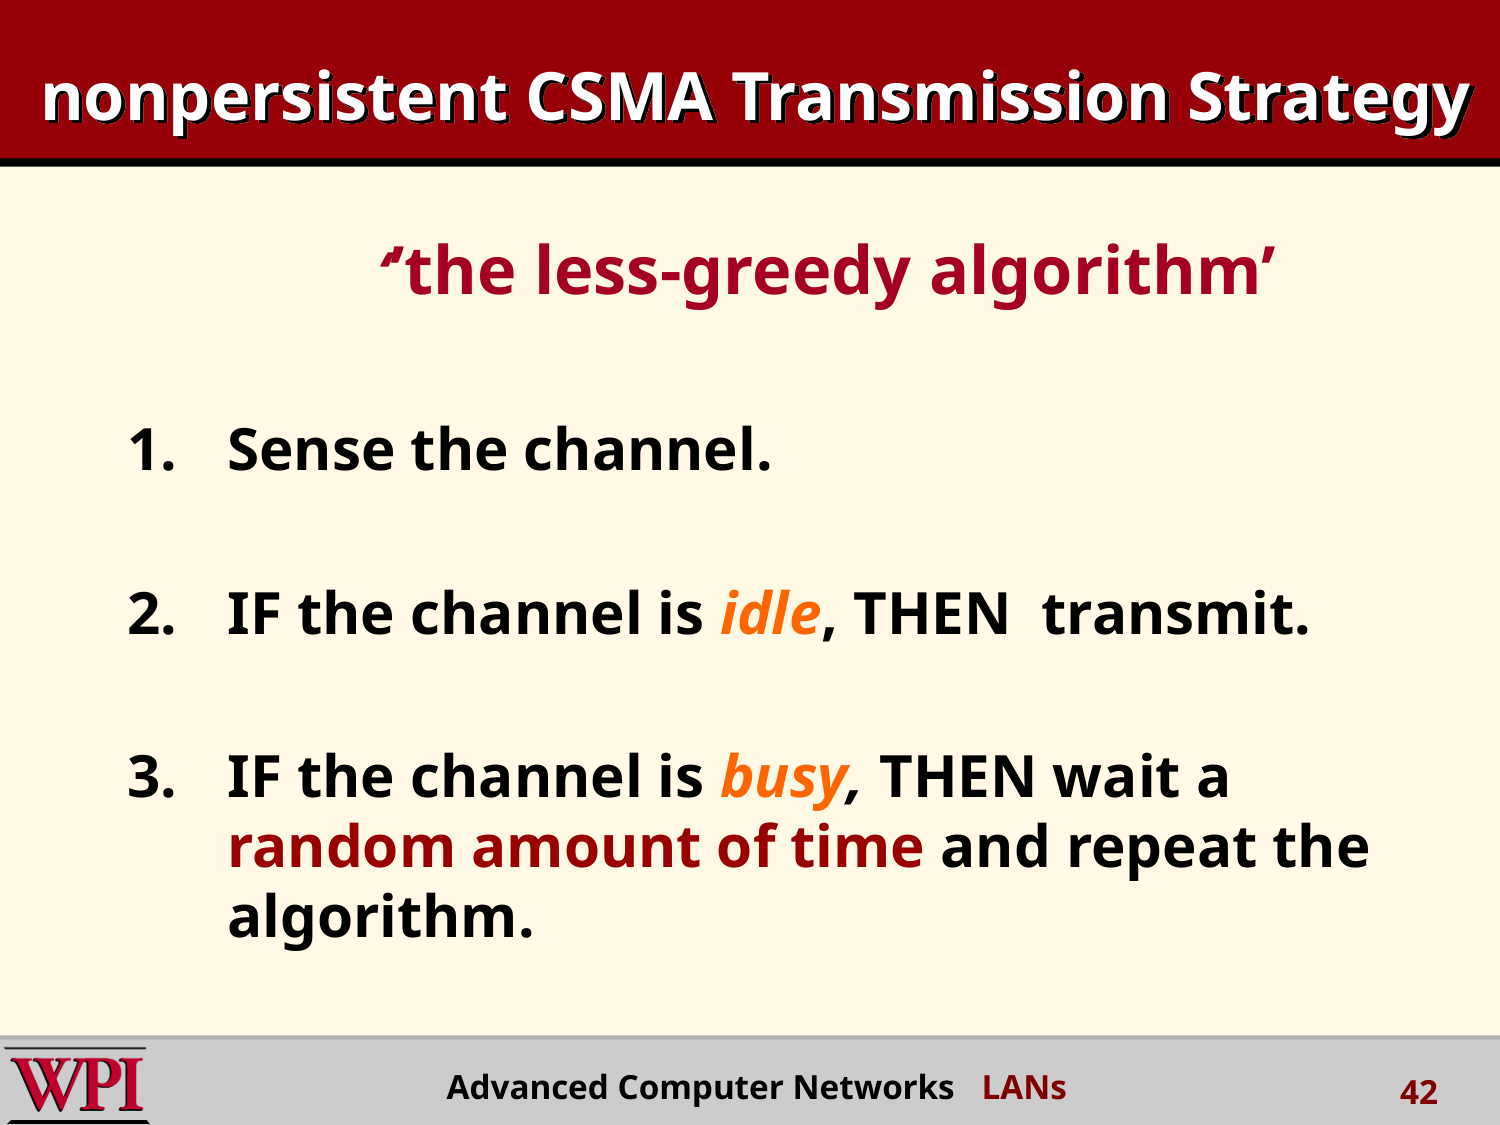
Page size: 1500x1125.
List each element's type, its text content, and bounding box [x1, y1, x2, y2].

list ‘’the less-greedy algorithm’ Sense the channel. IF the channel is idle, THEN transmit. IF the channel is busy, THEN wait a random amount of time and repeat the algorithm. [112, 219, 1388, 930]
footer Advanced Computer Networks LANs [210, 1058, 1304, 1107]
picture [0, 0, 1500, 158]
picture [0, 1040, 1500, 1125]
title nonpersistent CSMA Transmission Strategy [5, 7, 1500, 173]
picture [0, 167, 1500, 1035]
slide_number 42 [1344, 1063, 1495, 1102]
